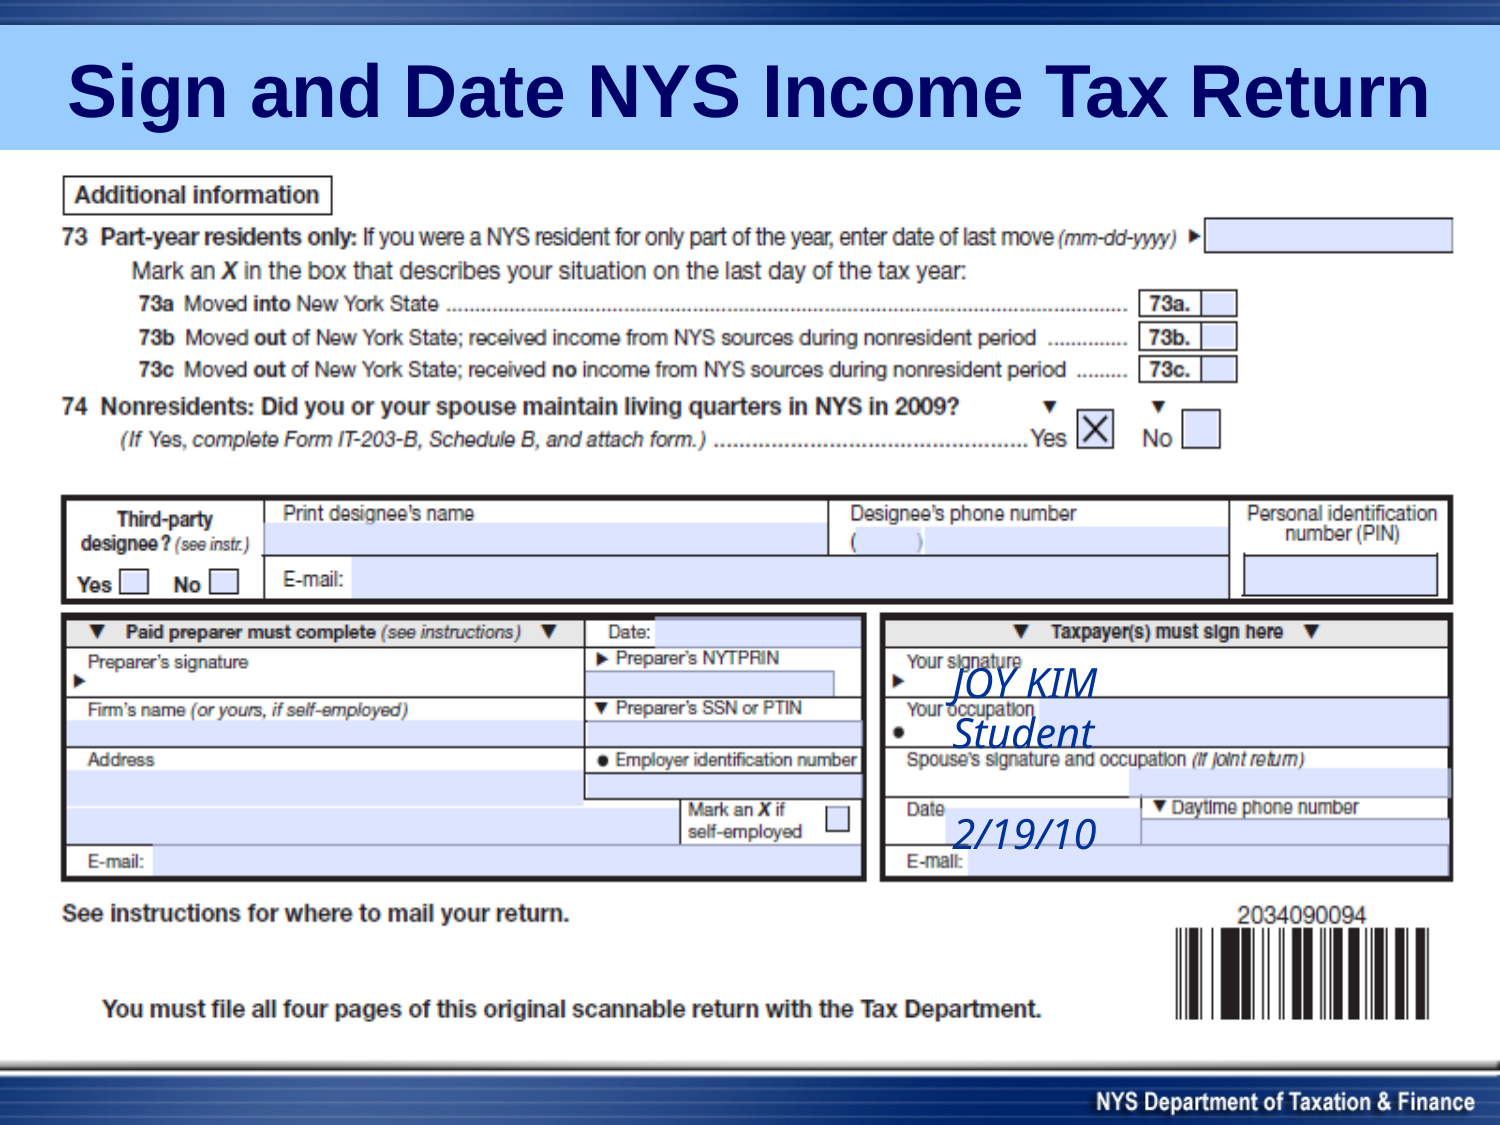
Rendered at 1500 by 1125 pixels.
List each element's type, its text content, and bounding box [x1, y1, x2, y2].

picture [0, 0, 1500, 24]
title Sign and Date NYS Income Tax Return [0, 24, 1500, 151]
picture [0, 151, 1500, 1125]
